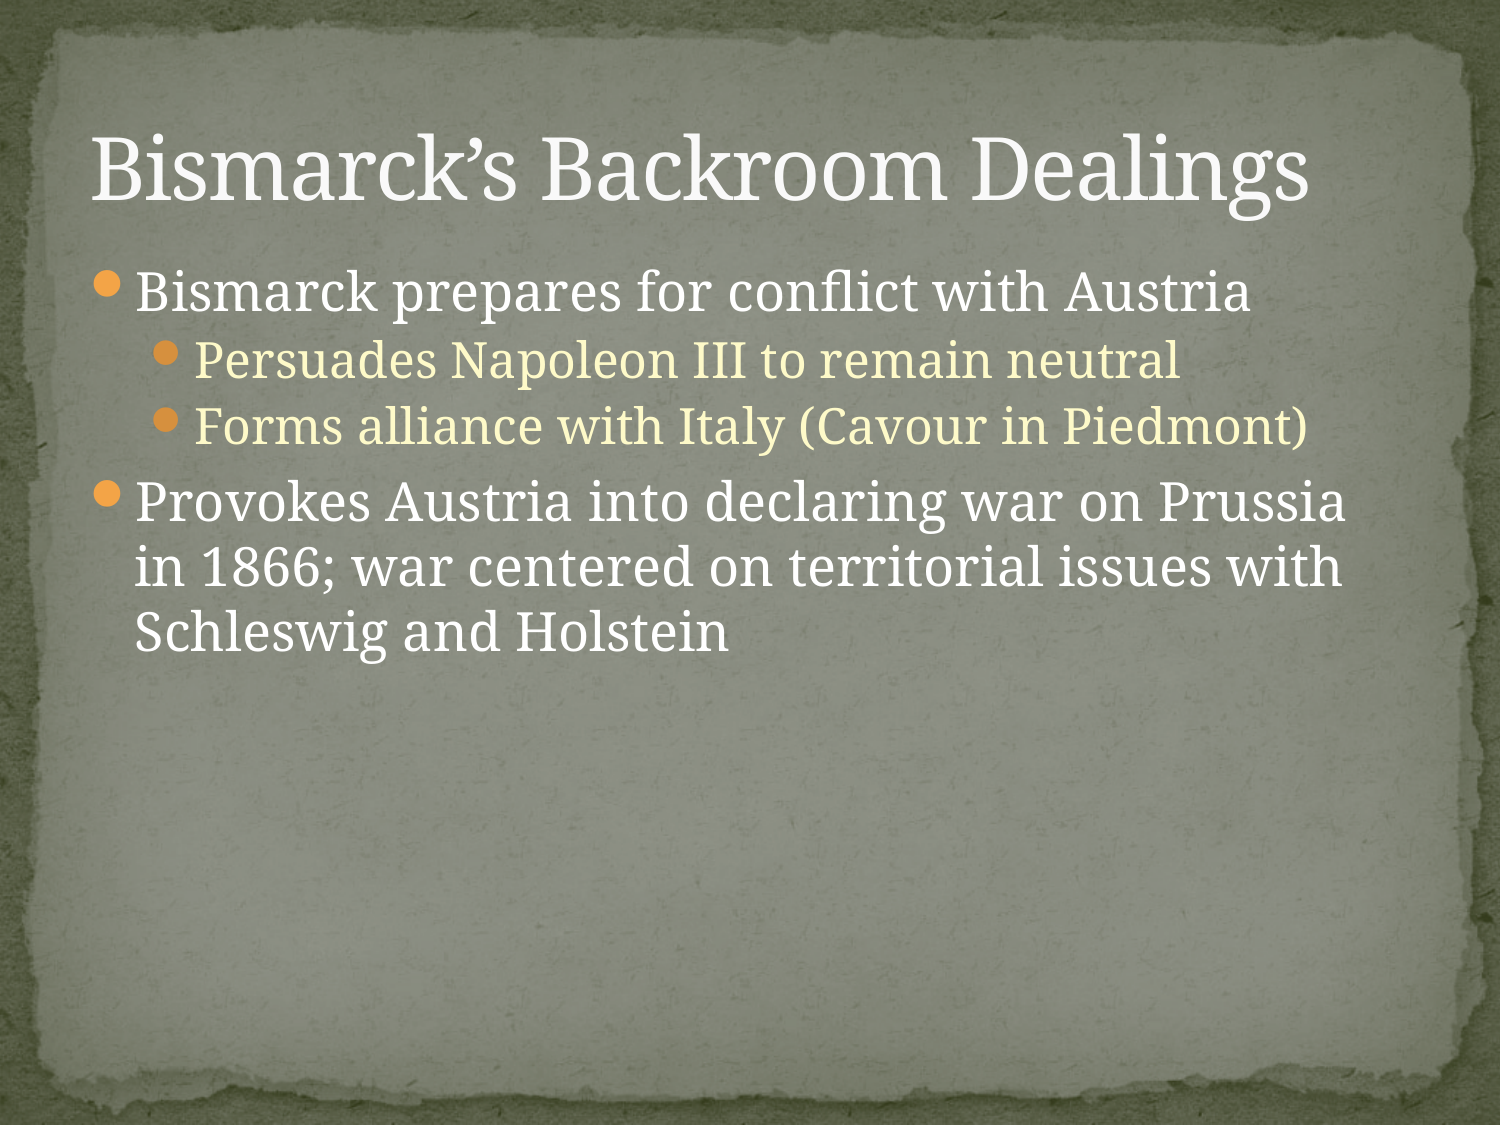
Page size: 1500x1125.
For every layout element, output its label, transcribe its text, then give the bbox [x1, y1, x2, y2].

title Bismarck’s Backroom Dealings [74, 24, 1425, 225]
list Bismarck prepares for conflict with Austria Persuades Napoleon III to remain neutral Forms alliance with Italy (Cavour in Piedmont) Provokes Austria into declaring war on Prussia in 1866; war centered on territorial issues with Schleswig and Holstein [75, 249, 1425, 1000]
